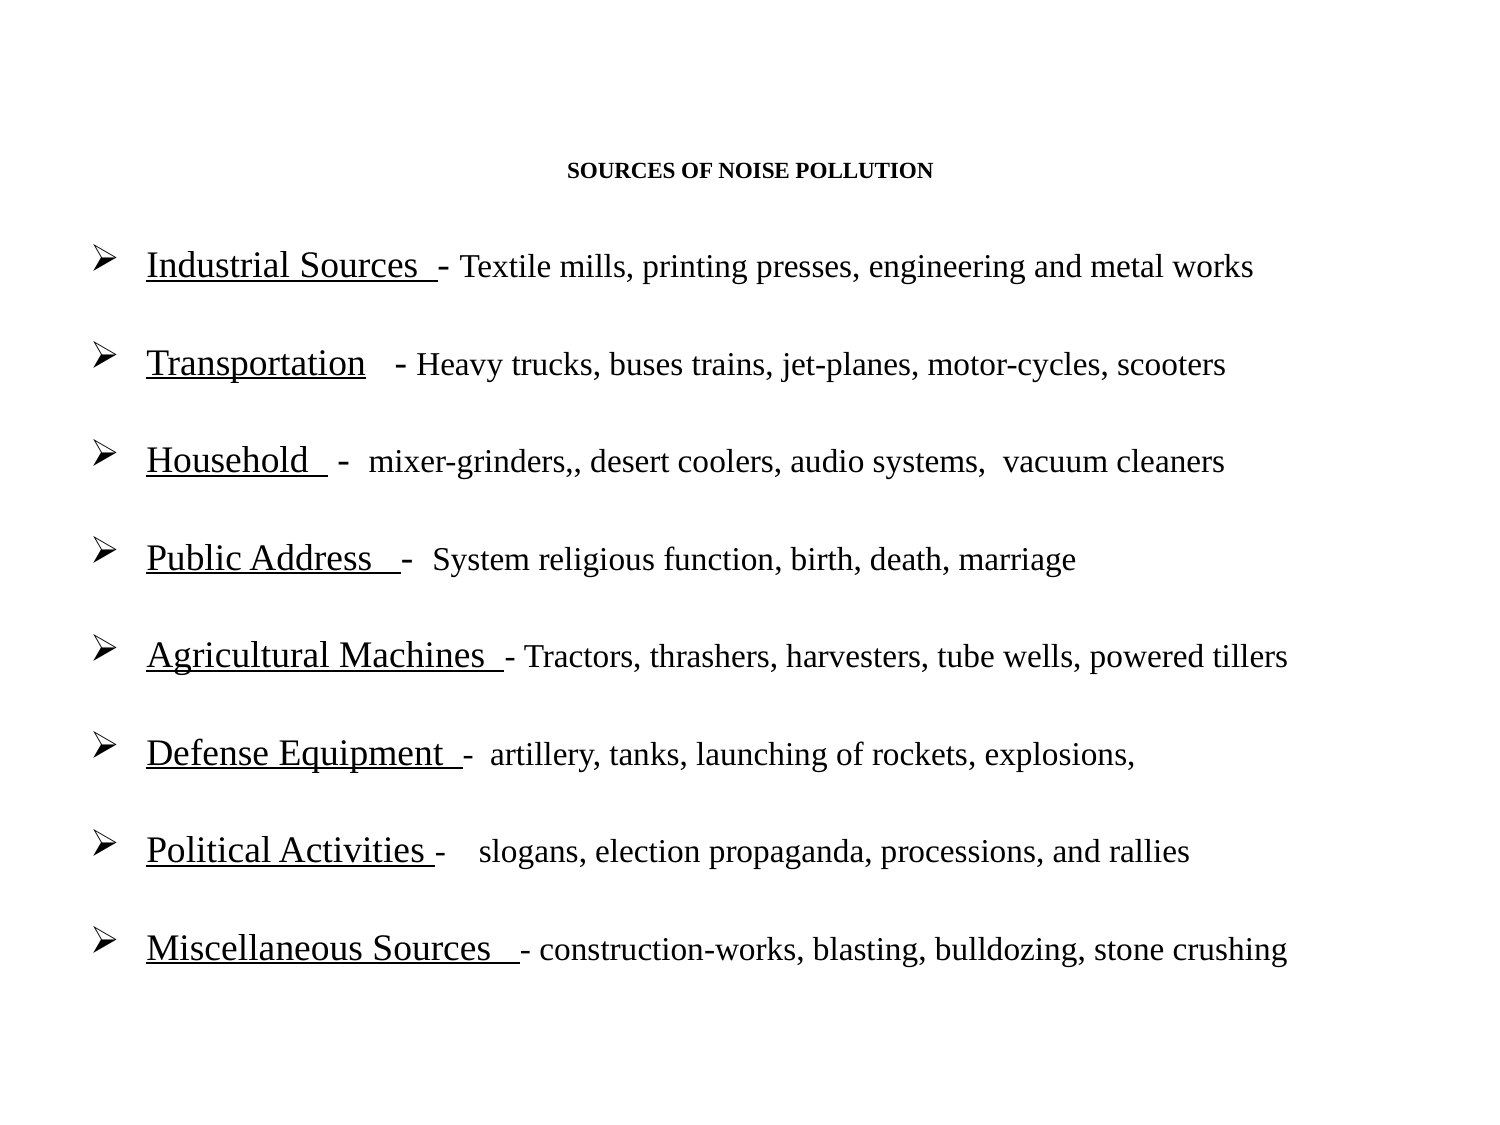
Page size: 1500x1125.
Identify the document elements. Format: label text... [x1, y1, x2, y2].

list Industrial Sources - Textile mills, printing presses, engineering and metal works Transportation - Heavy trucks, buses trains, jet-planes, motor-cycles, scooters Household - mixer-grinders,, desert coolers, audio systems, vacuum cleaners Public Address - System religious function, birth, death, marriage Agricultural Machines - Tractors, thrashers, harvesters, tube wells, powered tillers Defense Equipment - artillery, tanks, launching of rockets, explosions, Political Activities - slogans, election propaganda, processions, and rallies Miscellaneous Sources - construction-works, blasting, bulldozing, stone crushing [75, 187, 1425, 1005]
title SOURCES OF NOISE POLLUTION [75, 45, 1425, 187]
